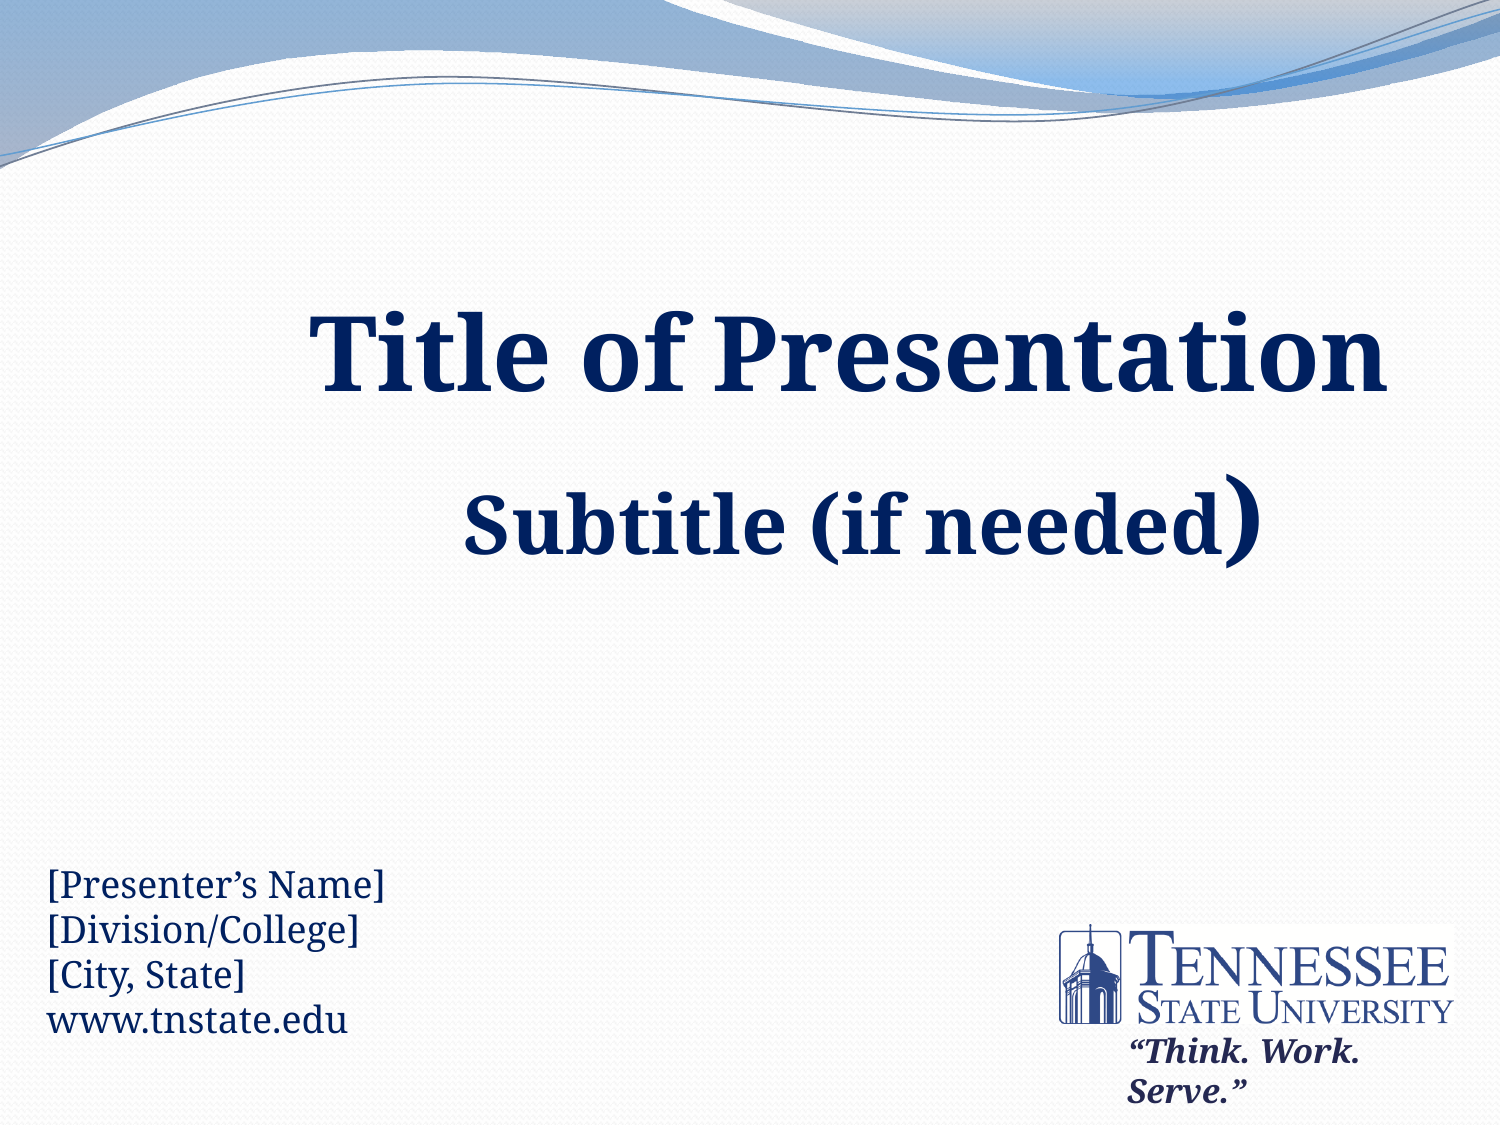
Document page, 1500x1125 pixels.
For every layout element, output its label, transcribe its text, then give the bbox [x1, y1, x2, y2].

text_box [Presenter’s Name] [Division/College] [City, State] www.tnstate.edu [31, 854, 820, 1049]
title Title of Presentation [225, 224, 1475, 413]
text_box Subtitle (if needed) [456, 387, 1272, 575]
picture [1058, 924, 1454, 1024]
text_box “Think. Work. Serve.” [1112, 1023, 1475, 1118]
